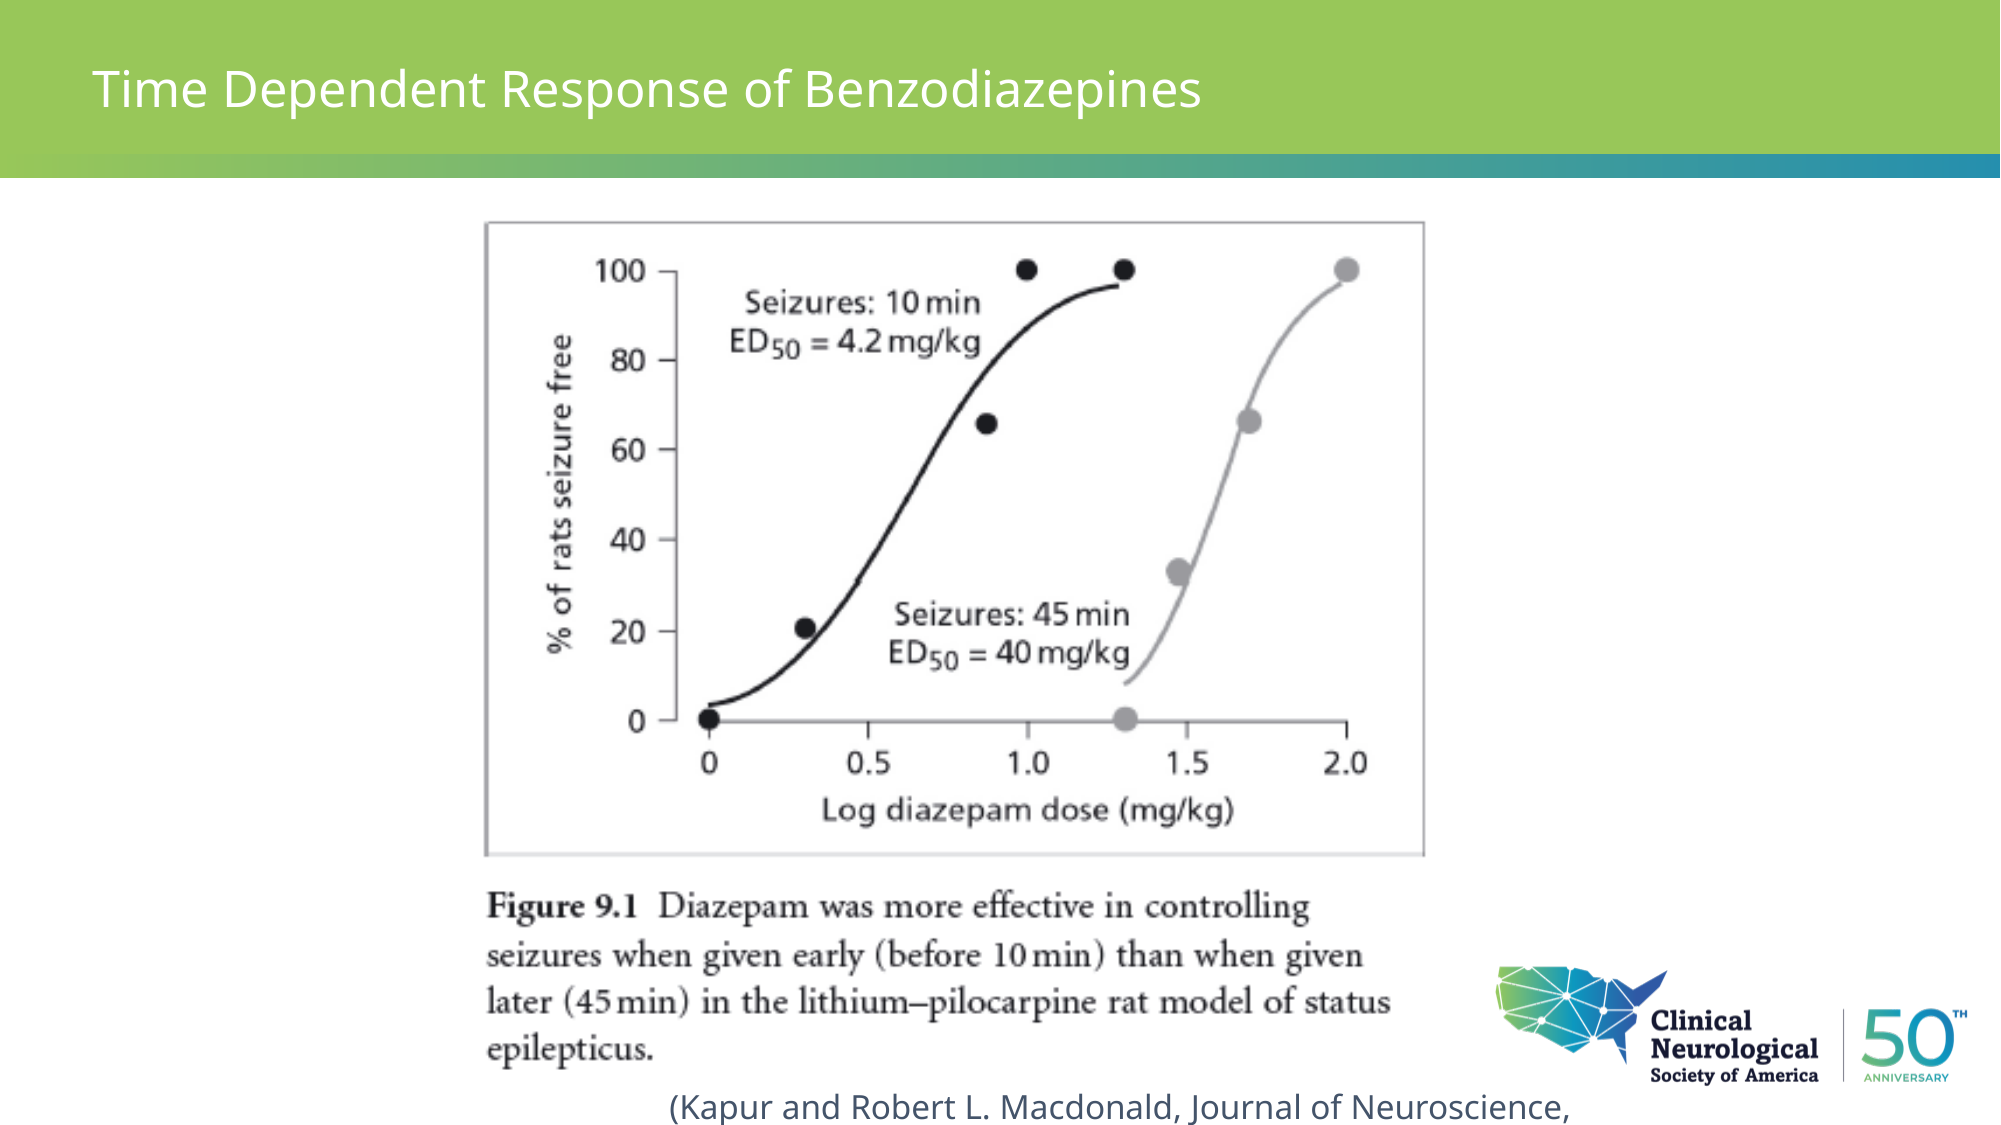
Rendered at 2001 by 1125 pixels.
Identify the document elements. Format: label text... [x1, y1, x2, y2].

subtitle Time Dependent Response of Benzodiazepines [77, 40, 1422, 144]
text_box (Kapur and Robert L. Macdonald, Journal of Neuroscience, 1997) [654, 1084, 1655, 1125]
text_box [0, 0, 2000, 154]
picture [452, 194, 2000, 1119]
text_box [0, 154, 2000, 178]
